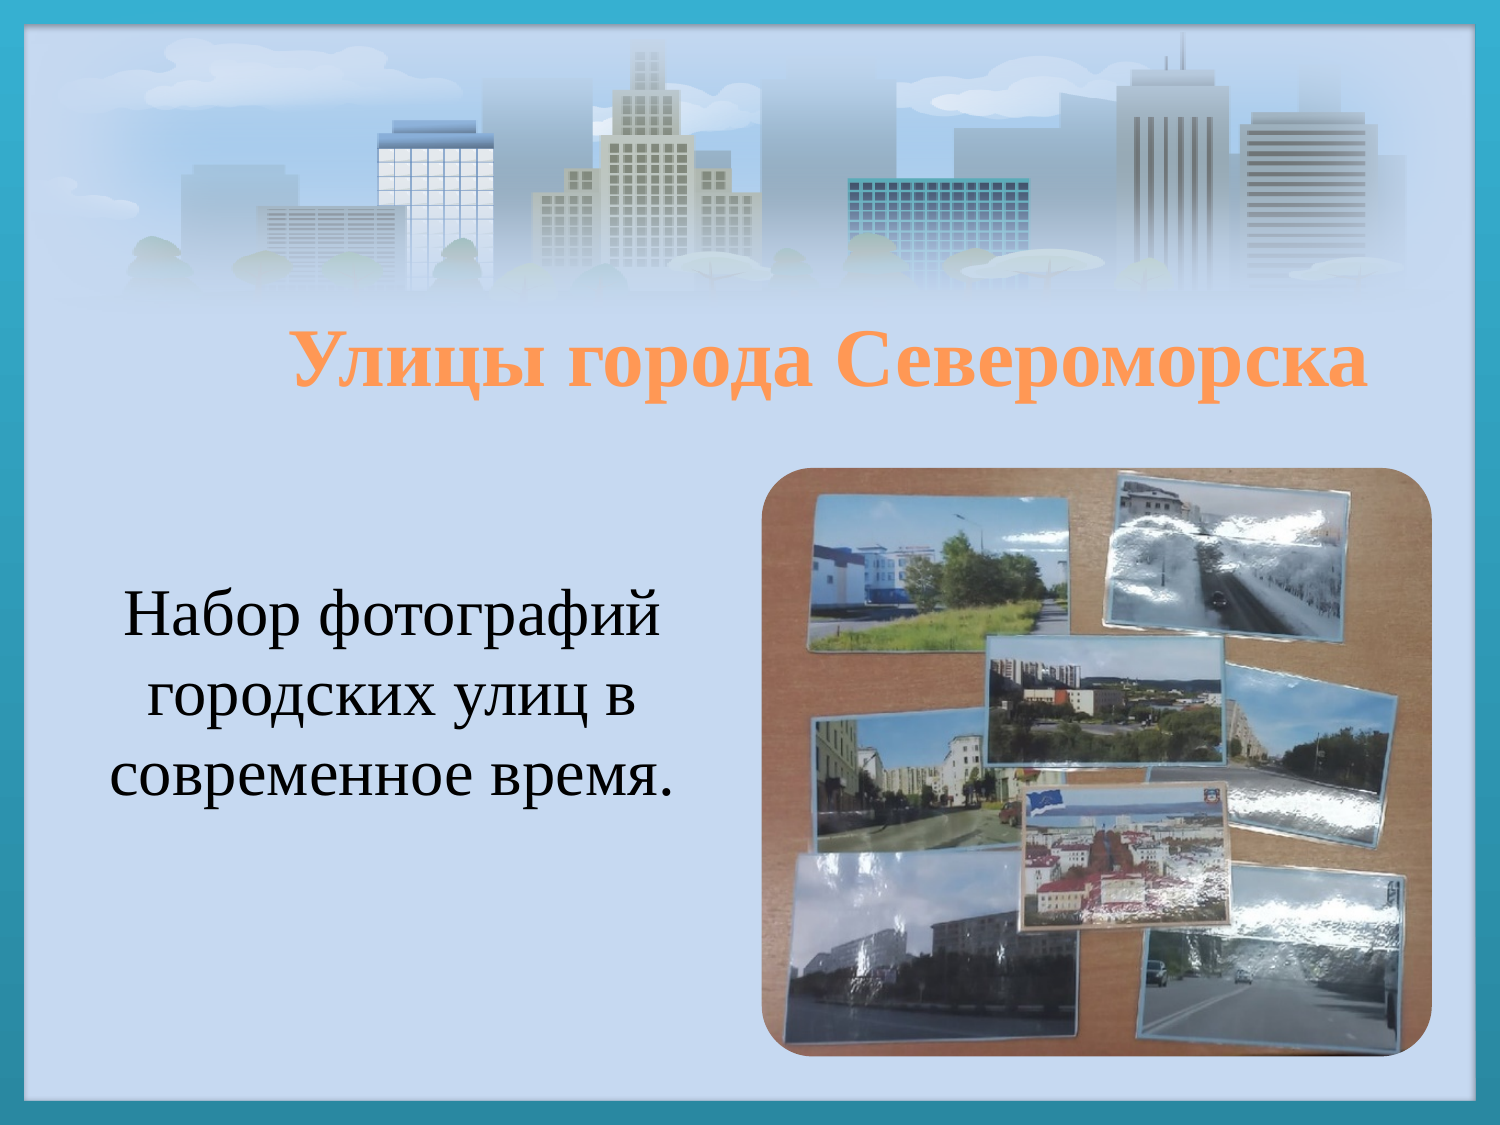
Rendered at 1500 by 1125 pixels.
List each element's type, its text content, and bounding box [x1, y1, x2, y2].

list Набор фотографий городских улиц в современное время. [82, 468, 703, 1012]
title Улицы города Североморска [82, 255, 1425, 445]
picture [761, 467, 1432, 1057]
